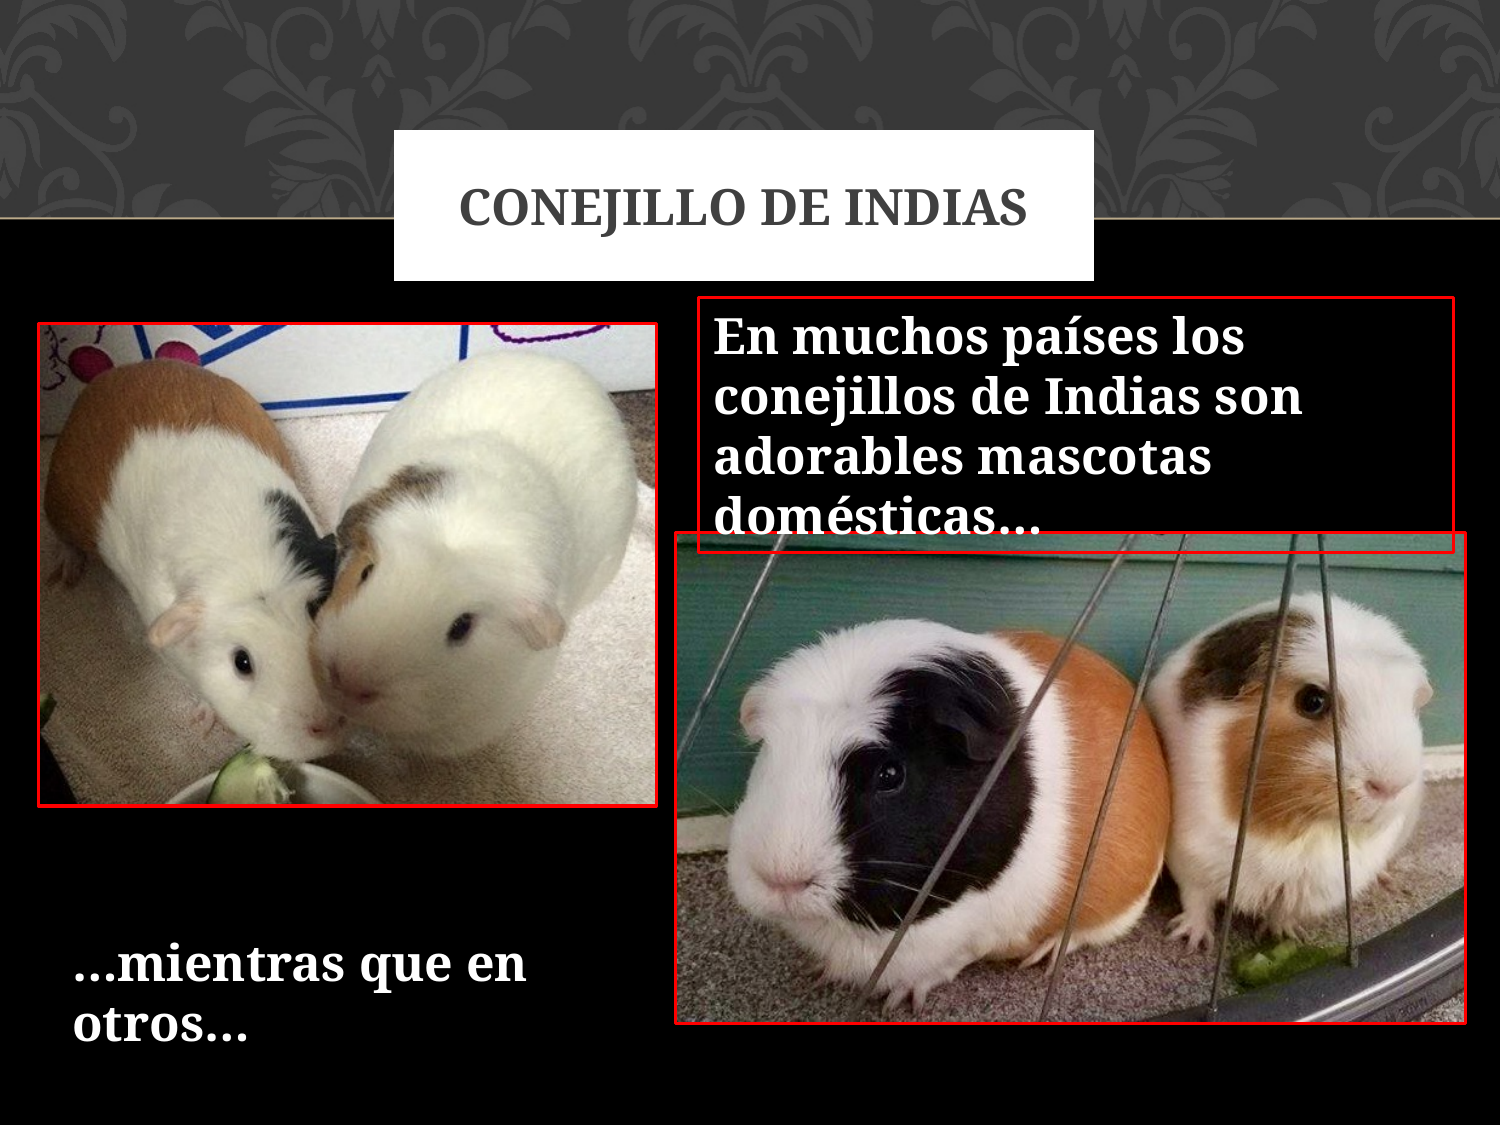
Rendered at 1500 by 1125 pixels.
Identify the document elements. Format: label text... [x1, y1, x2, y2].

title Conejillo de Indias [394, 130, 1094, 281]
text_box …mientras que en otros… [57, 923, 635, 1059]
text_box En muchos países los conejillos de Indias son adorables mascotas domésticas… [698, 297, 1454, 533]
picture [676, 533, 1465, 1022]
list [39, 325, 655, 805]
